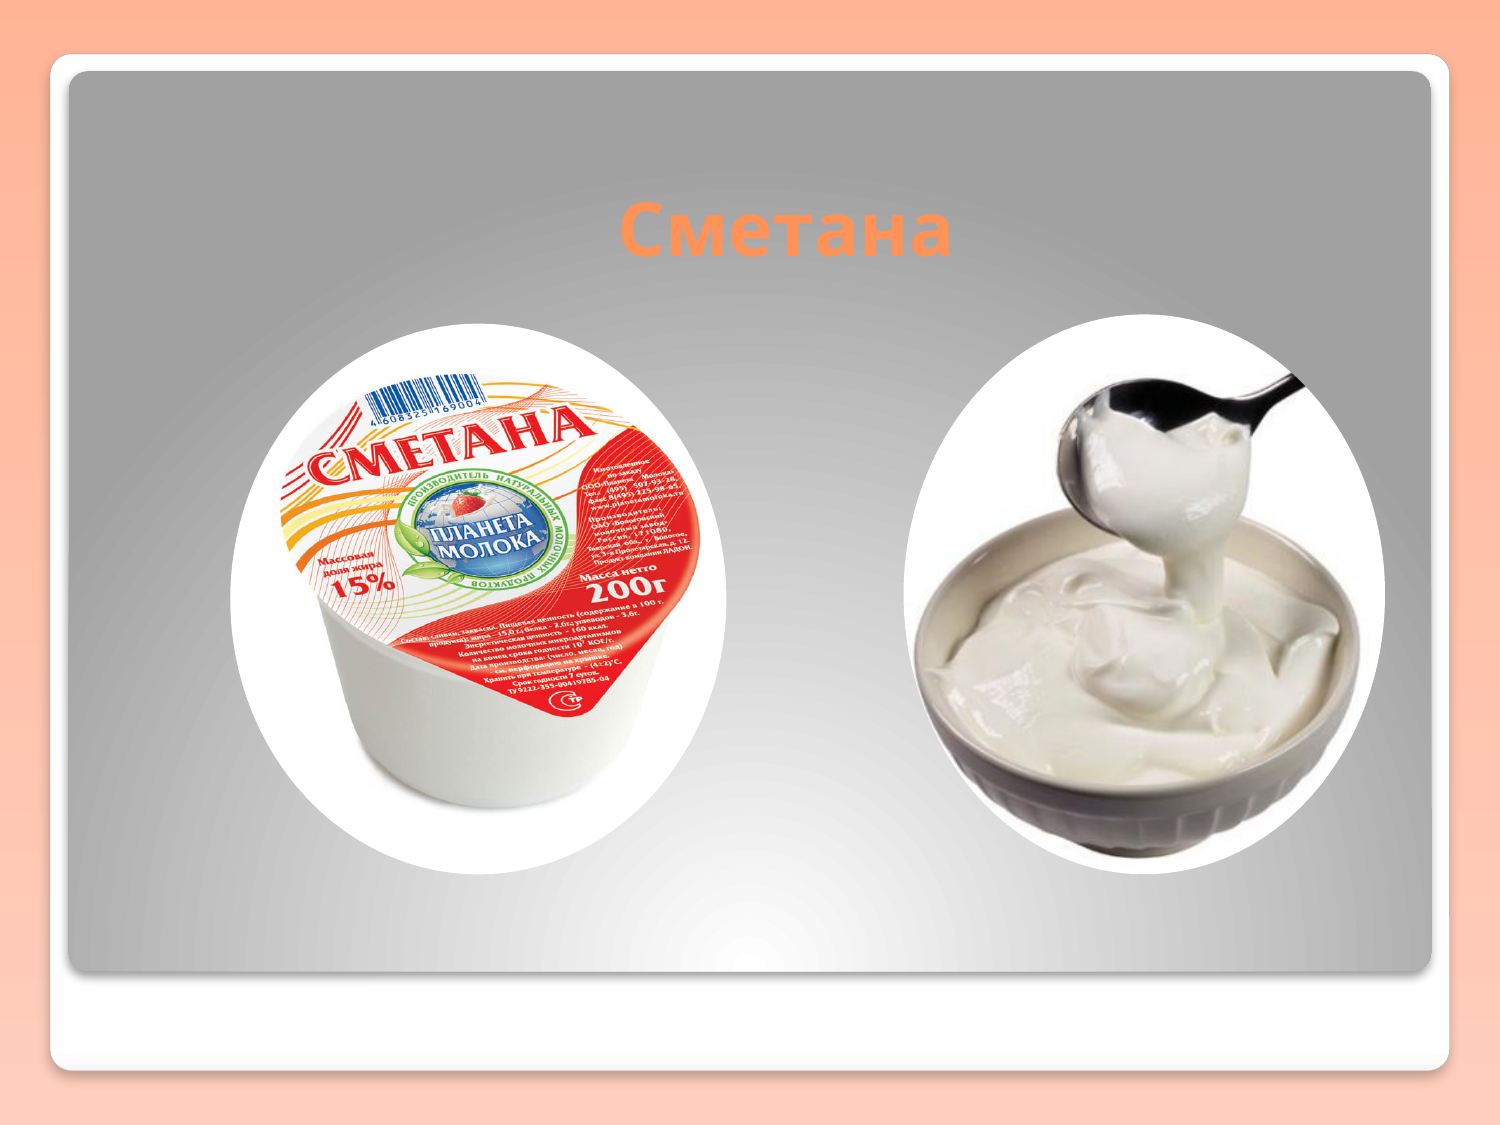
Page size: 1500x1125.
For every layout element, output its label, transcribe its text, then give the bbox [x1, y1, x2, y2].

picture [229, 323, 727, 875]
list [903, 314, 1386, 875]
title Сметана [147, 113, 1425, 279]
